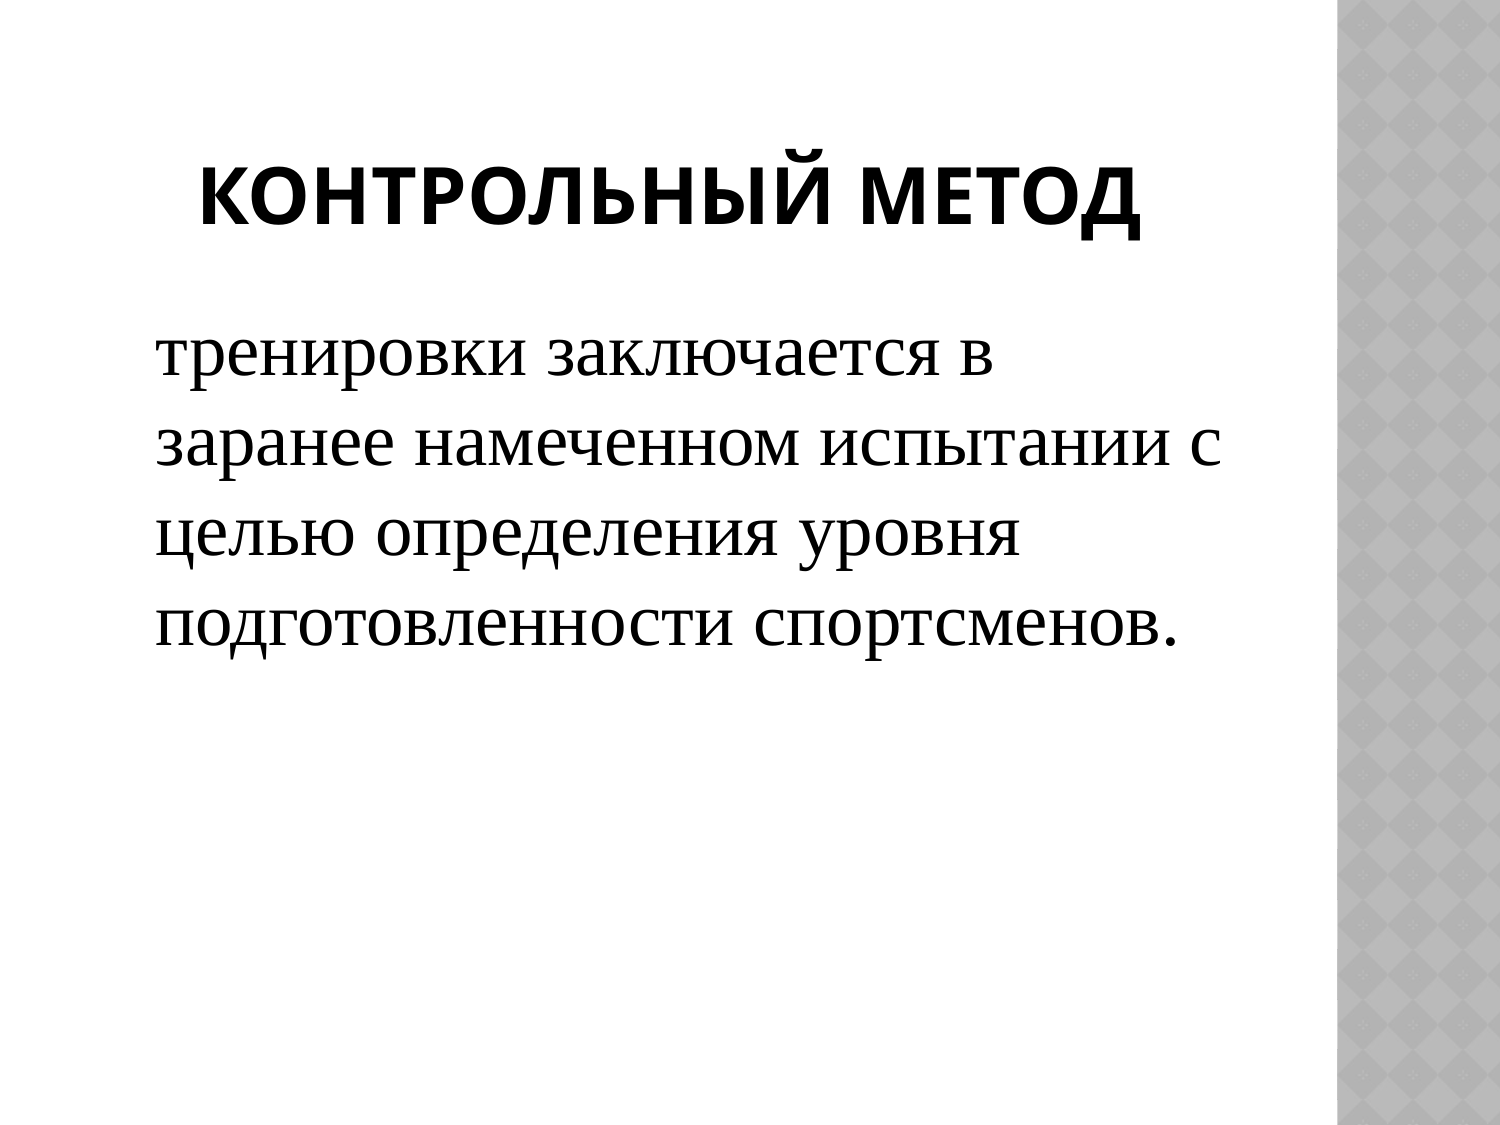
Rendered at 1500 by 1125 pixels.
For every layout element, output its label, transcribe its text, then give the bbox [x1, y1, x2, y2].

title Контрольный метод [75, 52, 1263, 240]
text_box тренировки заключается в заранее намеченном испытании с целью определения уровня подготовленности спортсменов. [140, 292, 1266, 668]
